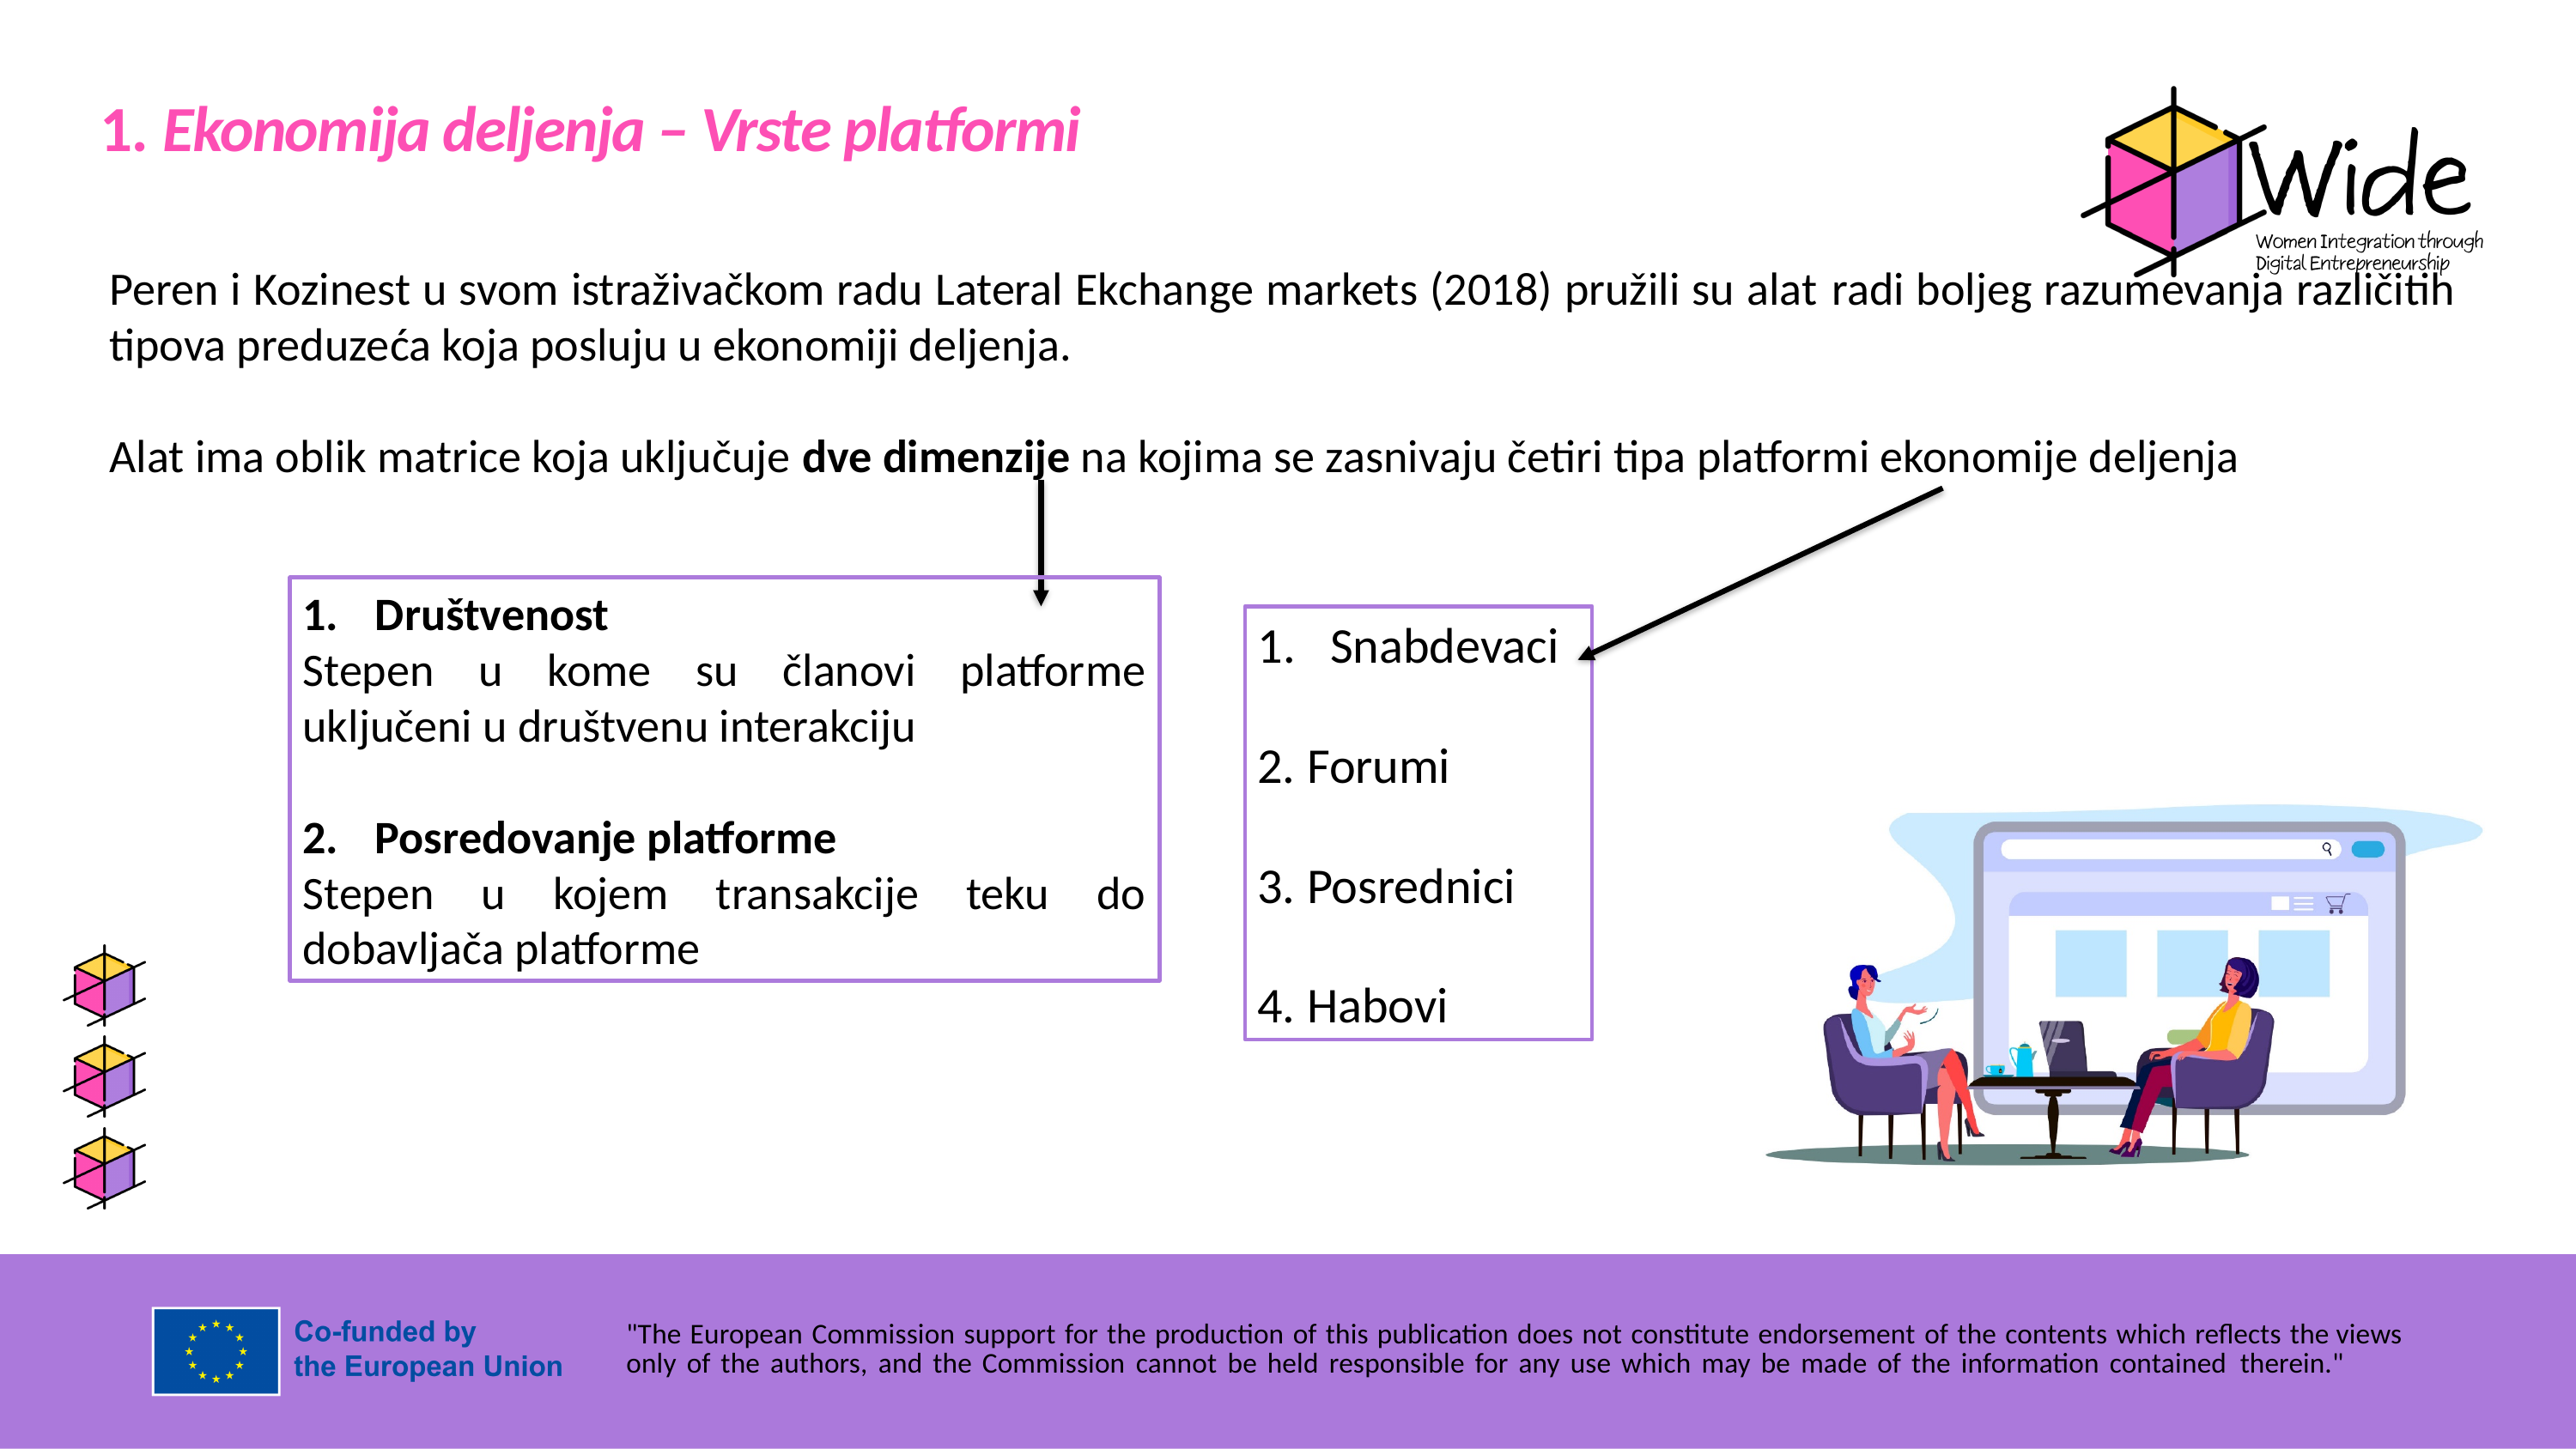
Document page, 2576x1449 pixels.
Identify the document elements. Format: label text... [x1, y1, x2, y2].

picture [2017, 27, 2552, 336]
text_box 1. Ekonomija deljenja – Vrste platformi [87, 80, 2050, 248]
picture [1677, 733, 2571, 1237]
picture [63, 944, 146, 1027]
picture [149, 1304, 593, 1399]
text_box Snabdevaci 2. Forumi 3. Posrednici 4. Habovi [1244, 606, 1593, 1040]
text_box Društvenost Stepen u kome su članovi platforme uključeni u društvenu interakciju Posredovanje platforme Stepen u kojem transakcije teku do dobavljača platforme [289, 577, 1160, 981]
text_box Peren i Kozinest u svom istraživačkom radu Lateral Ekchange markets (2018) pružili su alat radi boljeg razumevanja različitih tipova preduzeća koja posluju u ekonomiji deljenja. Alat ima oblik matrice koja uključuje dve dimenzije na kojima se zasnivaju četiri tipa platformi ekonomije deljenja [96, 252, 2469, 647]
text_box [1577, 488, 1943, 660]
picture [63, 1035, 146, 1118]
picture [63, 1127, 146, 1210]
